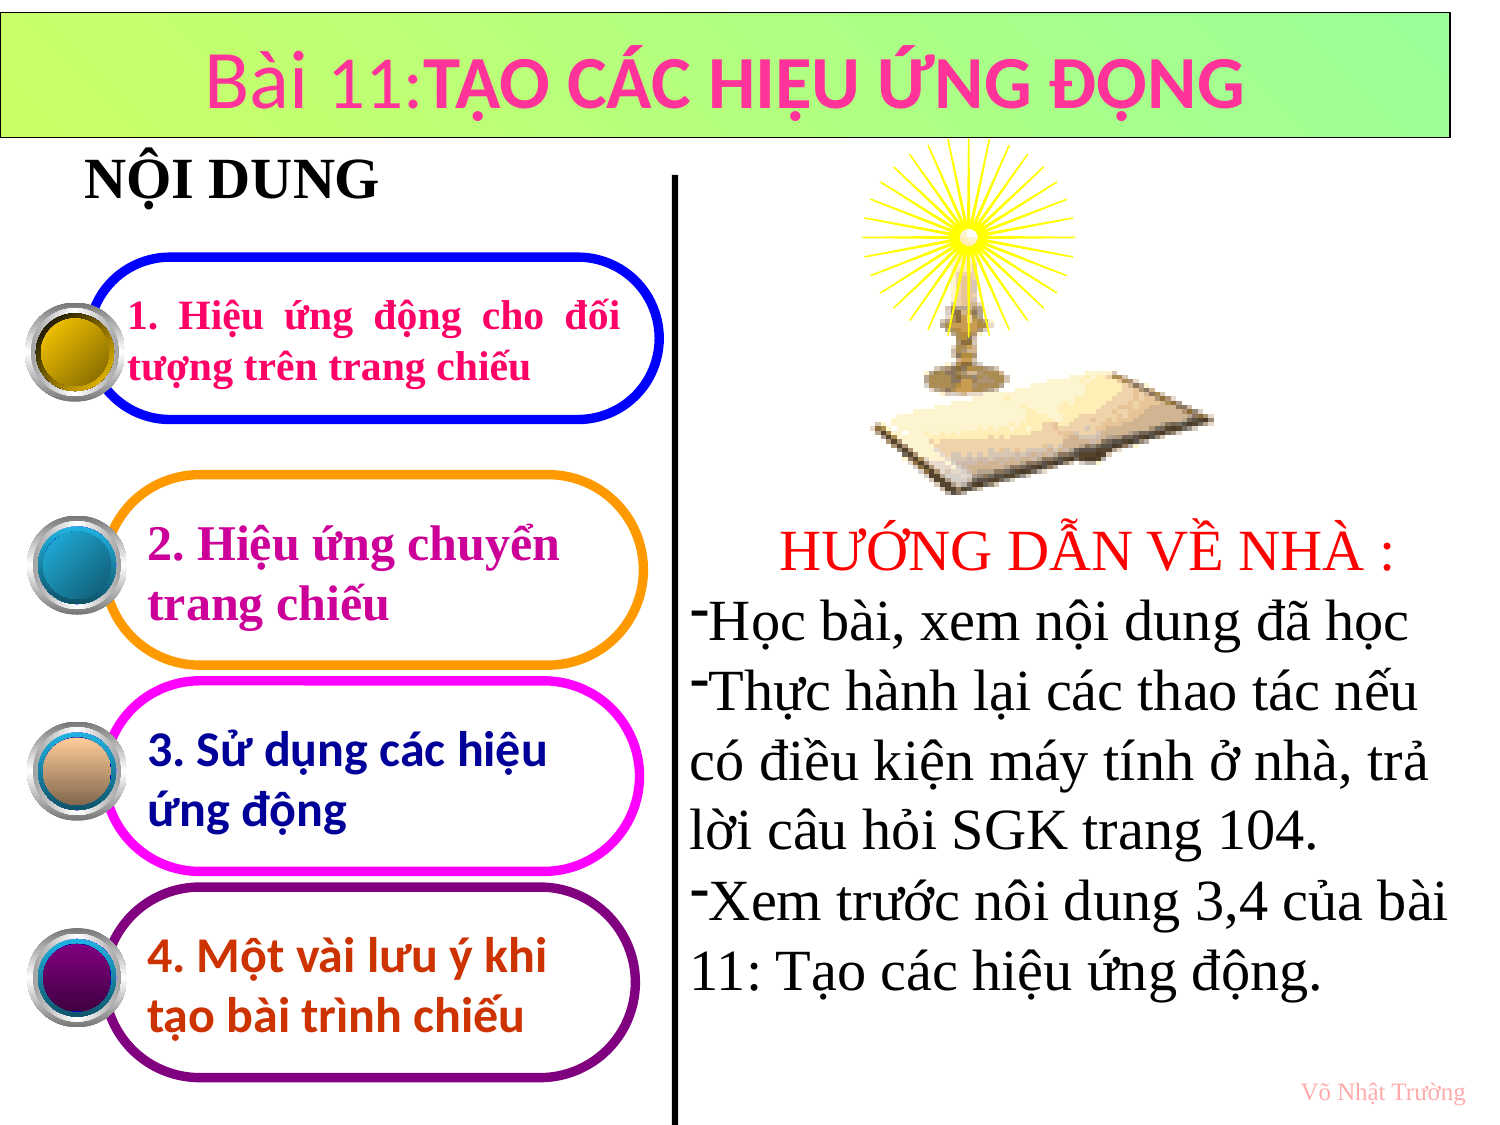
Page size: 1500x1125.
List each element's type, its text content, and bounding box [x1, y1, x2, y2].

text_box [26, 515, 128, 615]
text_box 1. Hiệu ứng động cho đối tượng trên trang chiếu [98, 257, 660, 420]
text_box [26, 927, 128, 1028]
text_box 2. Hiệu ứng chuyển trang chiếu [120, 474, 644, 666]
text_box HƯỚNG DẪN VỀ NHÀ : Học bài, xem nội dung đã học Thực hành lại các thao tác nếu có điều kiện máy tính ở nhà, trả lời câu hỏi SGK trang 104. Xem trước nôi dung 3,4 của bài 11: Tạo các hiệu ứng động. [676, 504, 1500, 1010]
text_box 3. Sử dụng các hiệu ứng động [121, 680, 640, 872]
picture [849, 199, 1226, 501]
footer Võ Nhật Trường [1175, 1010, 1475, 1125]
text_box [26, 721, 128, 821]
text_box NỘI DUNG [0, 138, 470, 218]
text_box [24, 302, 126, 402]
text_box Bài 11:TẠO CÁC HIỆU ỨNG ĐỘNG [0, 12, 1450, 138]
text_box 4. Một vài lưu ý khi tạo bài trình chiếu [120, 887, 636, 1078]
